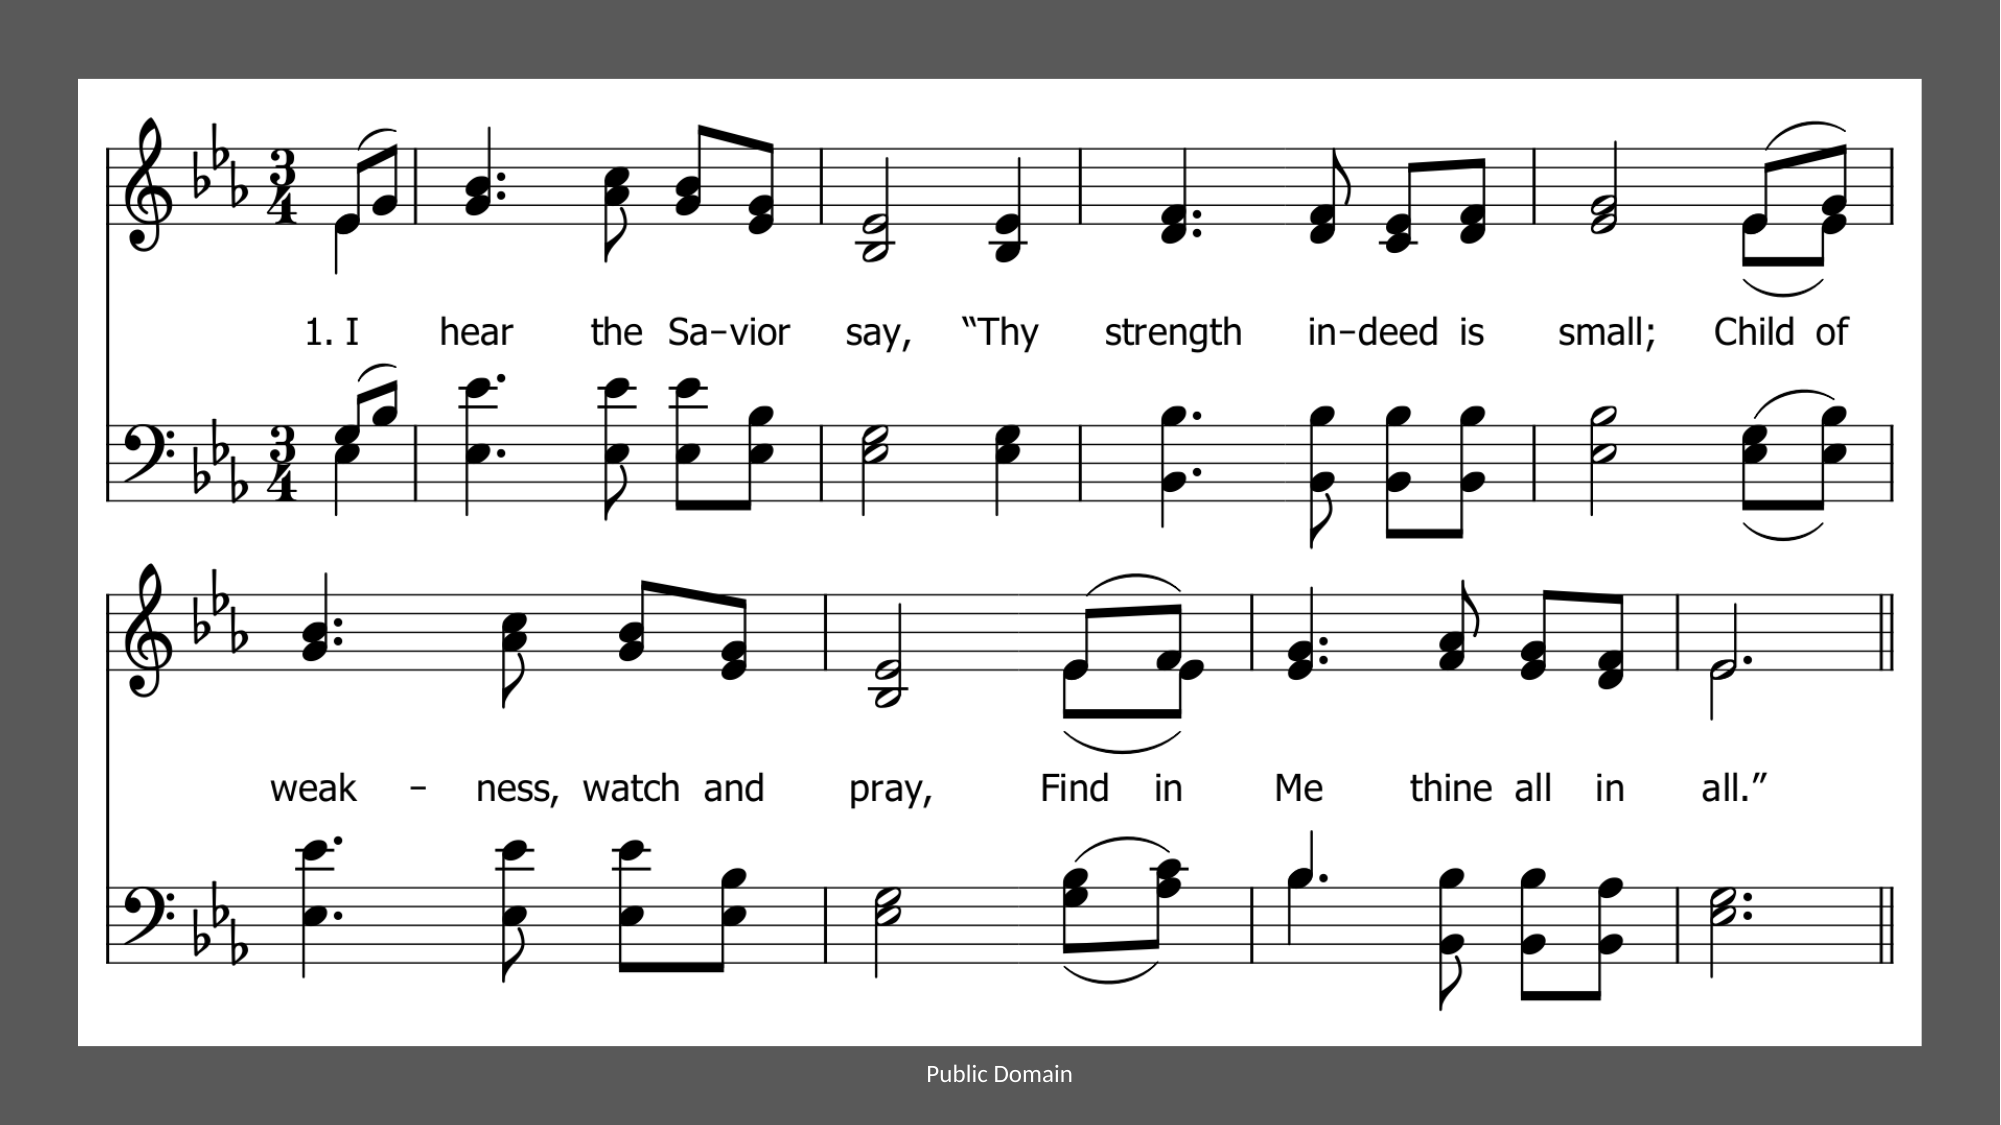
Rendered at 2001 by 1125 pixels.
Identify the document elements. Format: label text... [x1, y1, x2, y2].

footer Public Domain [662, 1042, 1338, 1103]
picture [105, 110, 1895, 1015]
text_box [0, 0, 2000, 1125]
text_box [77, 78, 1923, 1047]
